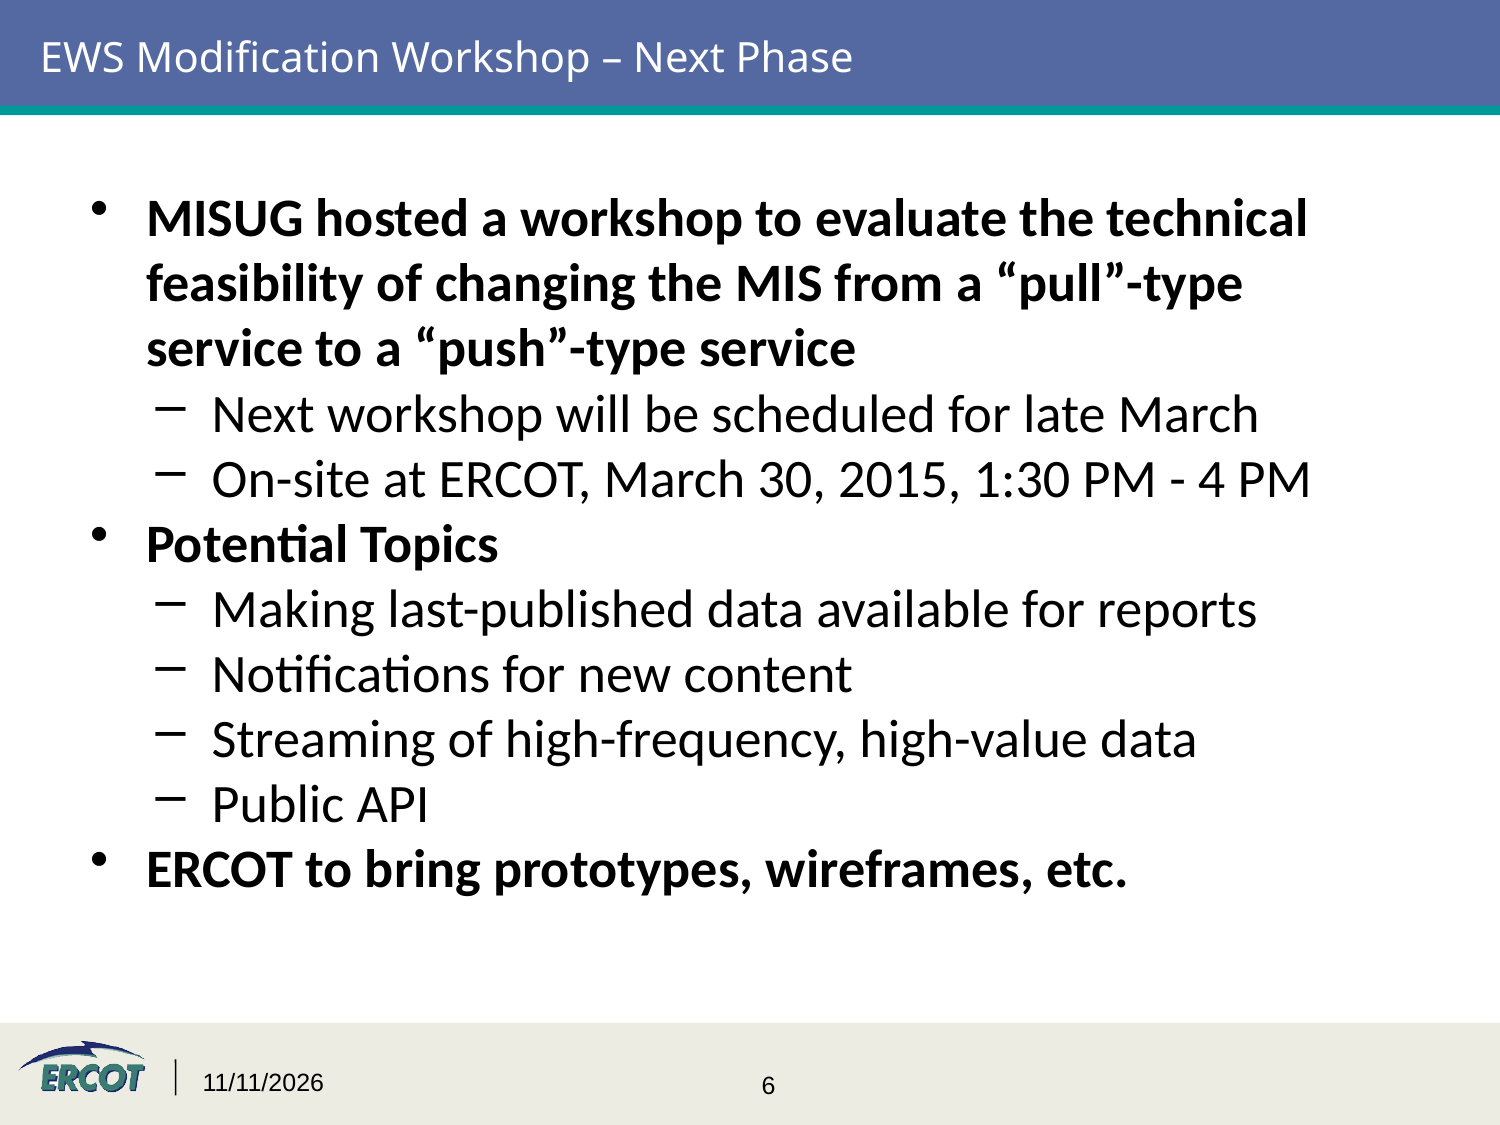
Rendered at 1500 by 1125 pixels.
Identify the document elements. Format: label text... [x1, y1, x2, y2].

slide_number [187, 1059, 538, 1125]
title EWS Modification Workshop – Next Phase [24, 0, 1450, 113]
picture [10, 1031, 151, 1111]
list MISUG hosted a workshop to evaluate the technical feasibility of changing the MIS from a “pull”-type service to a “push”-type service Next workshop will be scheduled for late March On-site at ERCOT, March 30, 2015, 1:30 PM - 4 PM Potential Topics Making last-published data available for reports Notifications for new content Streaming of high-frequency, high-value data Public API ERCOT to bring prototypes, wireframes, etc. [75, 174, 1425, 1013]
